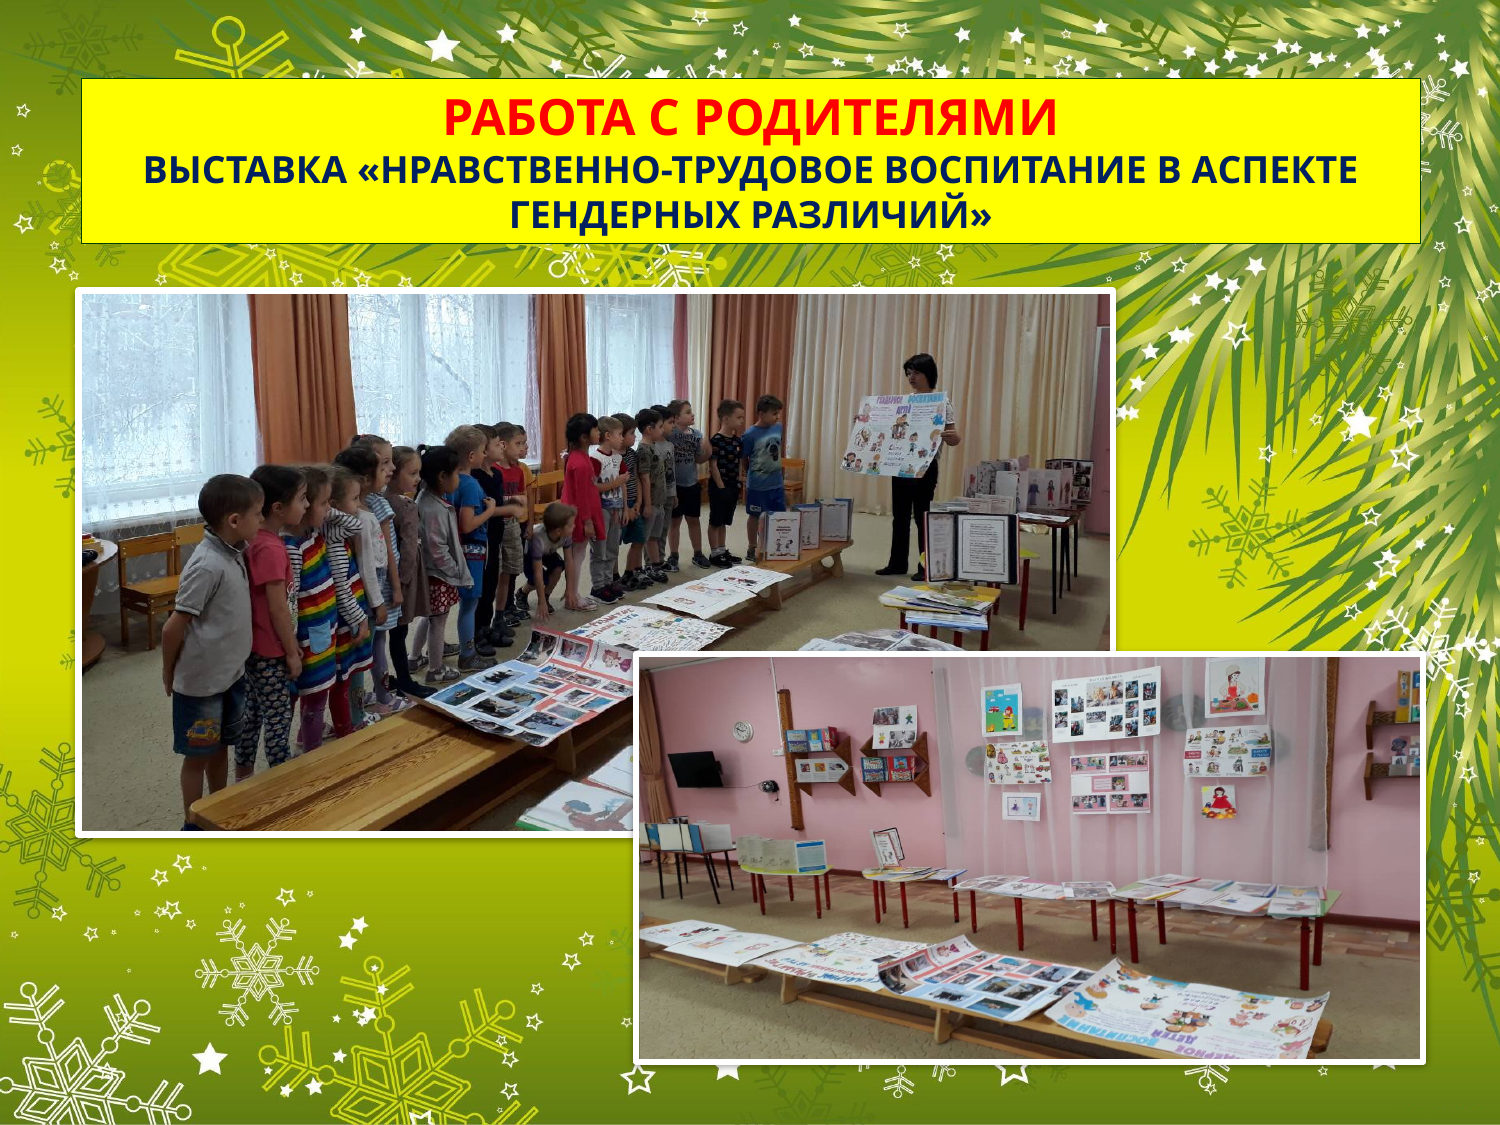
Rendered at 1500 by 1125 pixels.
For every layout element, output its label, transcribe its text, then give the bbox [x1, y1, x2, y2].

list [81, 293, 1111, 832]
title РАБОТА С РОДИТЕЛЯМИ ВЫСТАВКА «НРАВСТВЕННО-ТРУДОВОЕ ВОСПИТАНИЕ В АСПЕКТЕ ГЕНДЕРНЫХ РАЗЛИЧИЙ» [81, 78, 1421, 244]
picture [0, 0, 1500, 1125]
